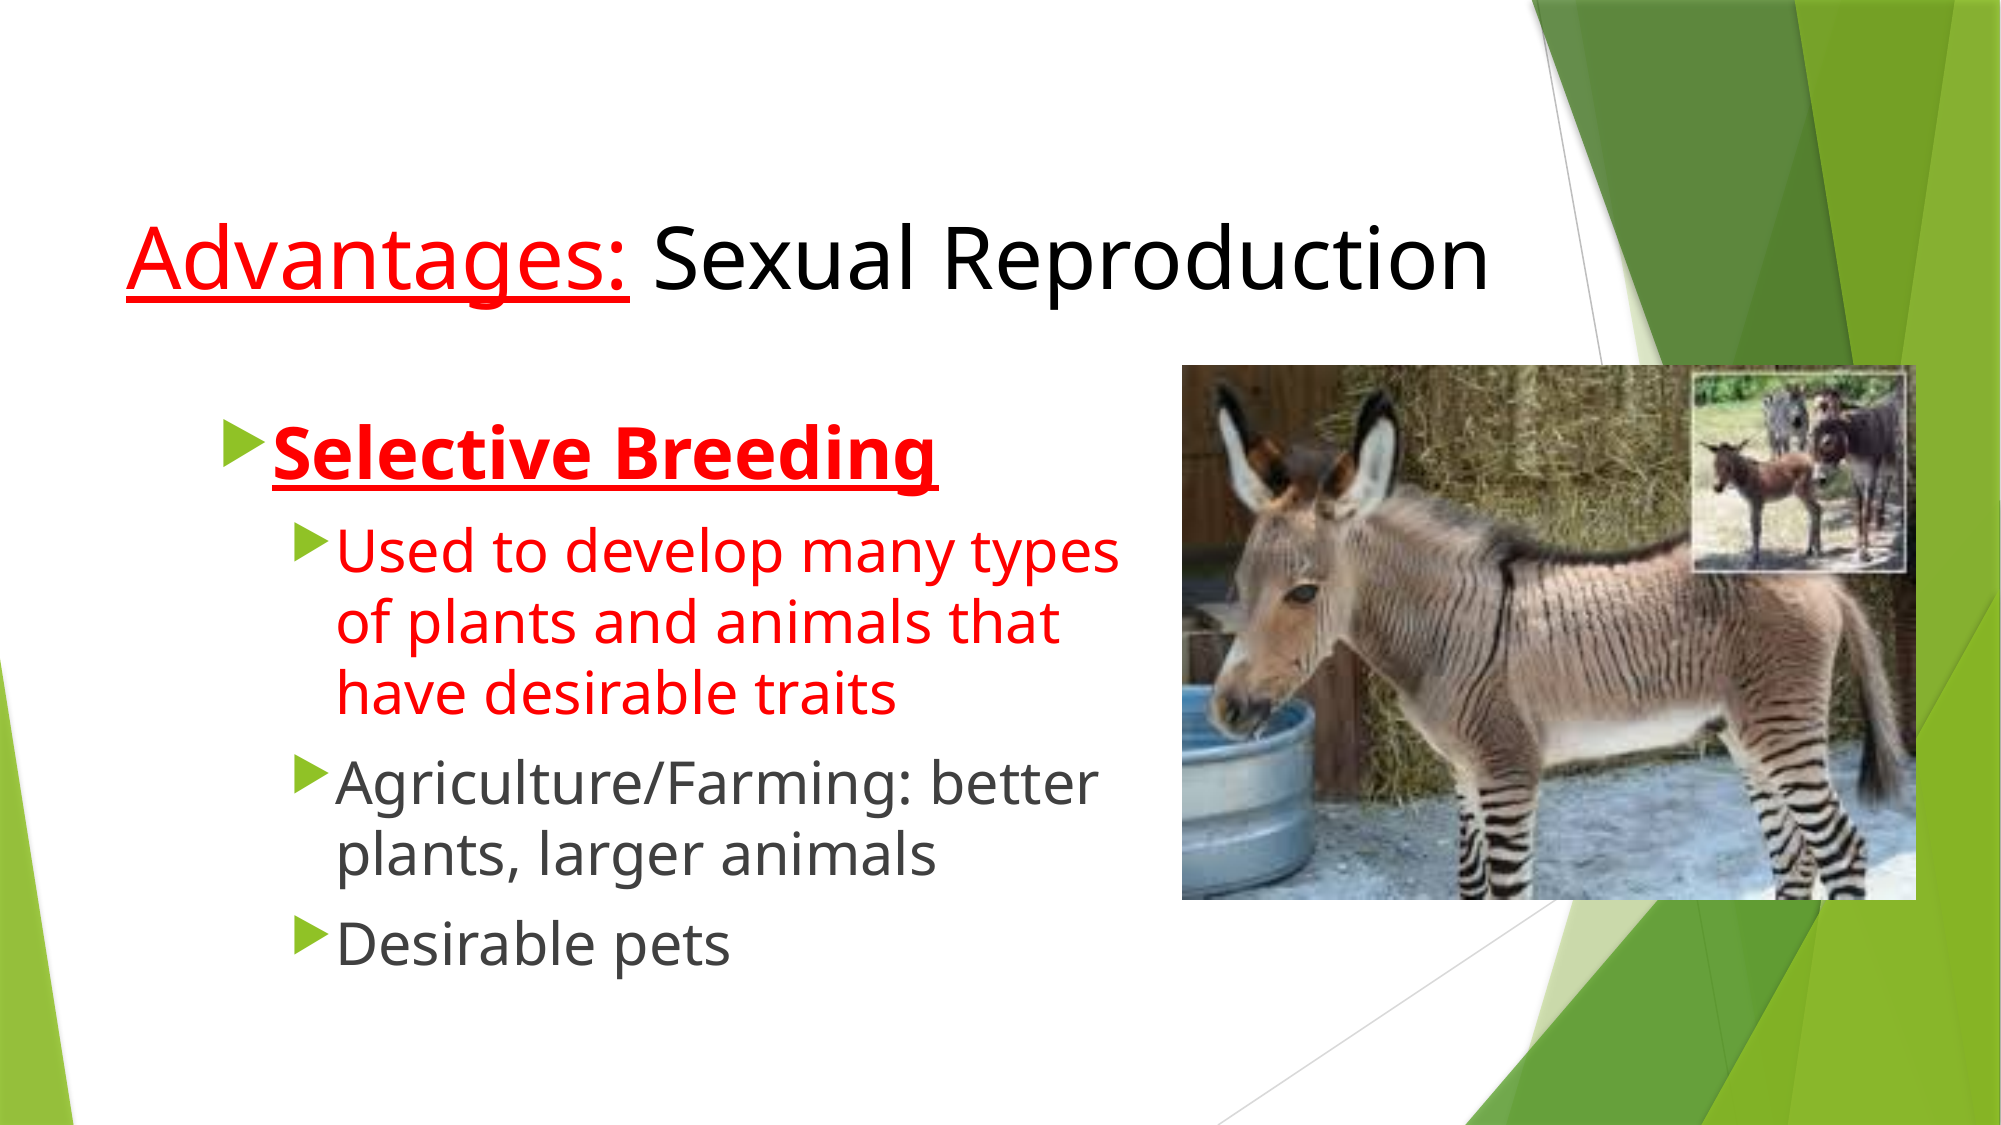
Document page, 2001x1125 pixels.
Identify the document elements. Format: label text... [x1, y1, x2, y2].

title Advantages: Sexual Reproduction [111, 195, 1522, 317]
list Selective Breeding Used to develop many types of plants and animals that have desirable traits Agriculture/Farming: better plants, larger animals Desirable pets [203, 399, 1183, 997]
picture [1182, 364, 1916, 901]
